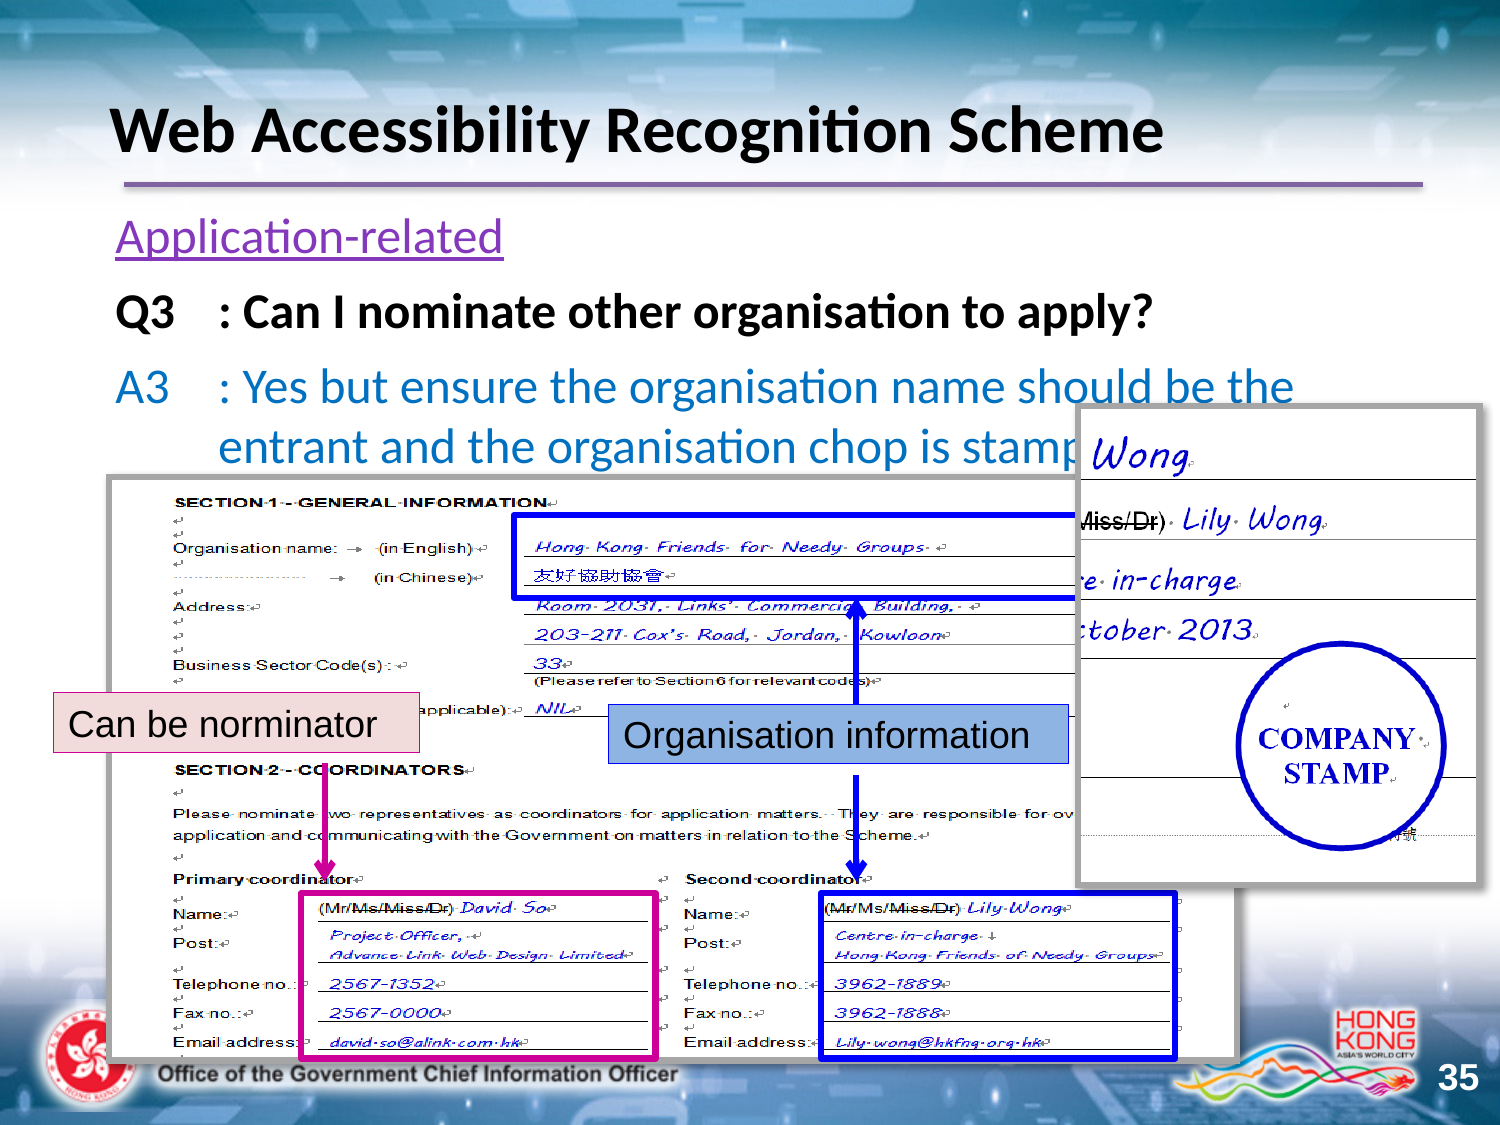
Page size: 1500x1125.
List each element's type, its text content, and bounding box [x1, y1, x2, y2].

text_box Application-related Q3 : Can I nominate other organisation to apply? A3 : Yes but ensure the organisation name should be the entrant and the organisation chop is stamped. [100, 220, 1471, 339]
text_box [513, 514, 1176, 1059]
picture [0, 0, 1500, 1125]
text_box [52, 692, 656, 1059]
text_box Web Accessibility Recognition Scheme [94, 32, 1495, 220]
